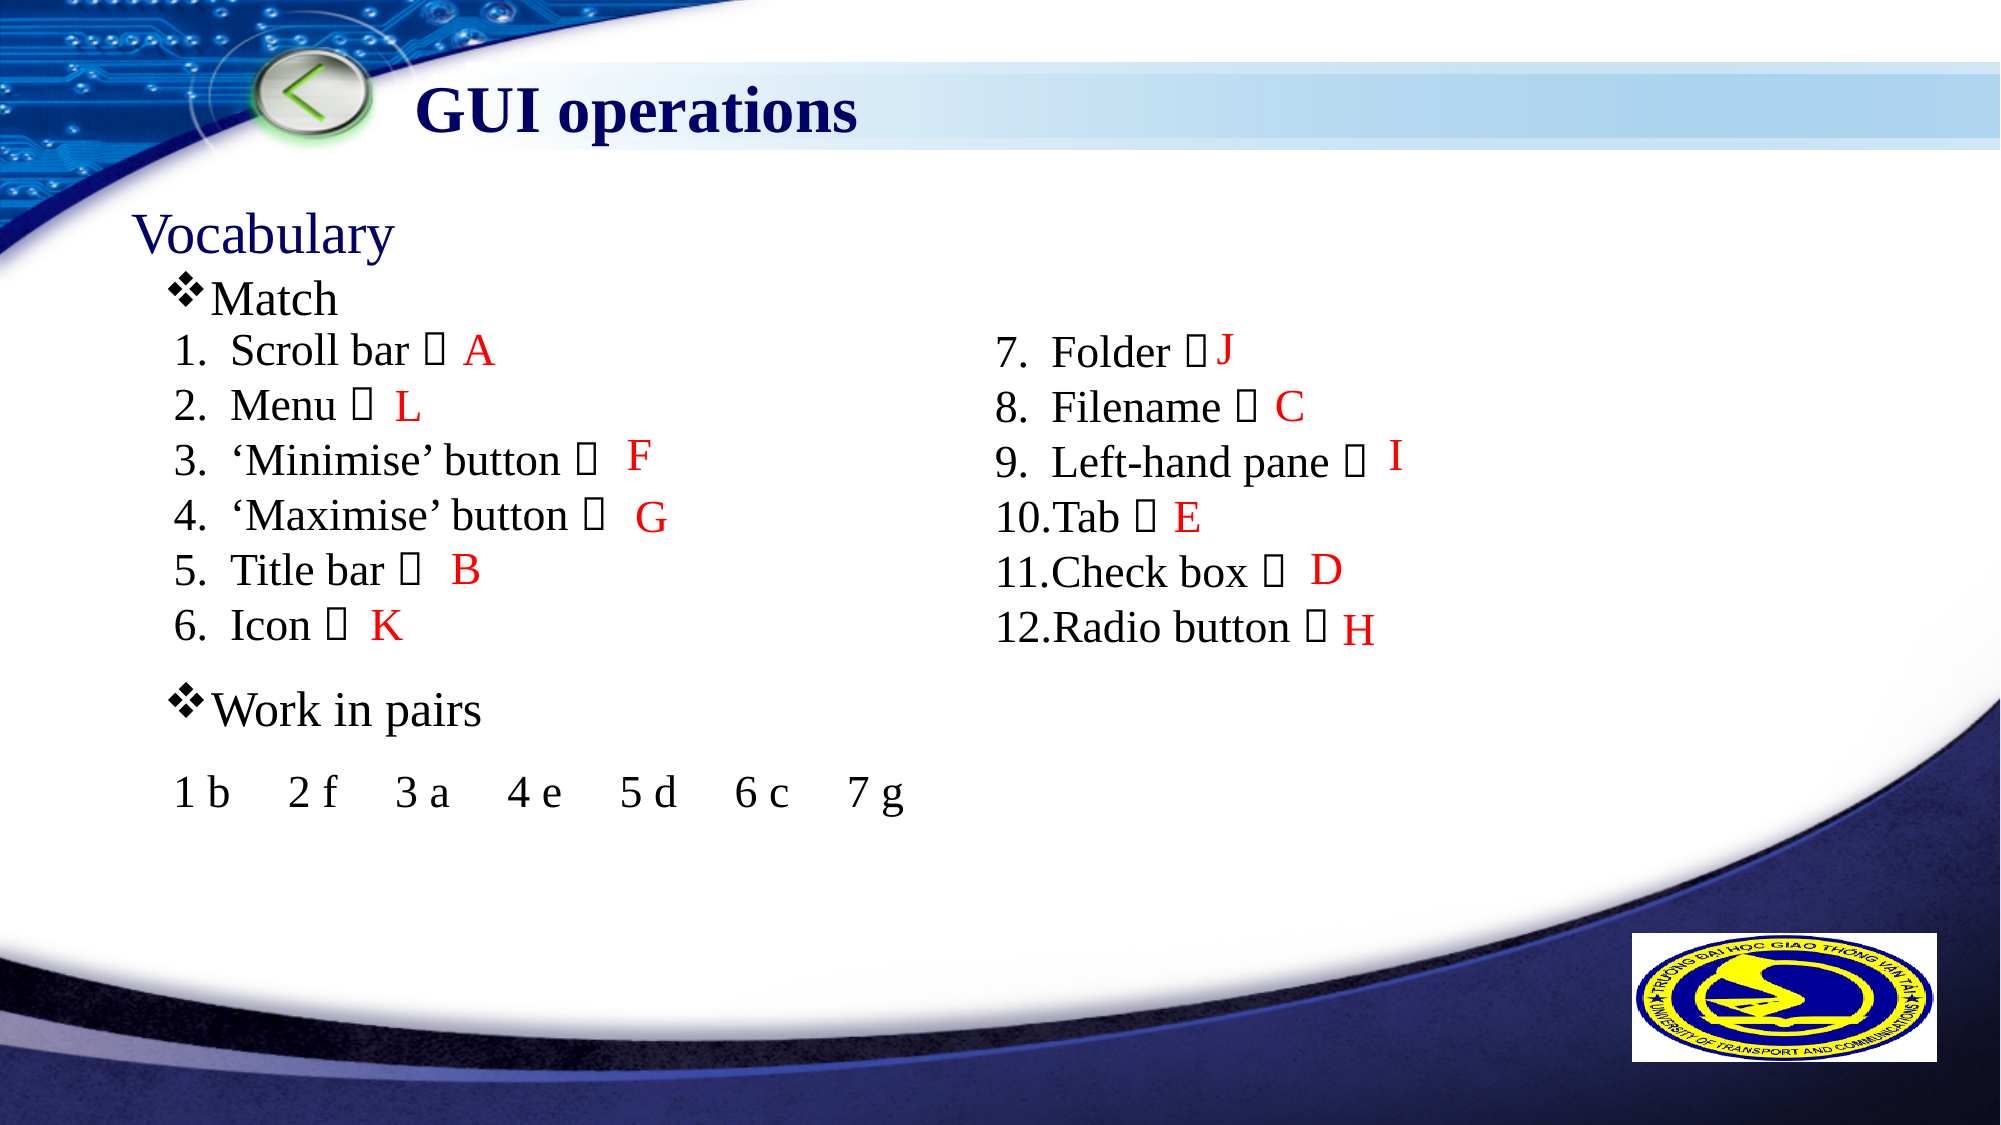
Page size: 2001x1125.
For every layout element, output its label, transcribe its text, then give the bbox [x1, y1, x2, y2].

list Vocabulary [116, 187, 1934, 264]
text_box E [1158, 479, 1217, 550]
text_box H [1327, 591, 1391, 662]
text_box I [1373, 417, 1419, 488]
text_box F [611, 417, 668, 488]
text_box A [447, 311, 511, 382]
text_box Work in pairs [149, 668, 498, 744]
text_box Match [148, 258, 354, 333]
text_box C [1260, 368, 1321, 438]
text_box D [1295, 531, 1359, 601]
text_box G [620, 479, 684, 550]
text_box L [379, 368, 438, 438]
text_box Scroll bar  Menu  ‘Minimise’ button  ‘Maximise’ button  Title bar  Icon  [158, 312, 623, 657]
text_box 1 b 2 f 3 a 4 e 5 d 6 c 7 g [158, 754, 932, 825]
text_box J [1201, 311, 1243, 381]
text_box B [436, 531, 497, 601]
text_box K [355, 587, 419, 658]
picture [0, 0, 2001, 1125]
title GUI operations [399, 59, 1917, 152]
text_box Folder  Filename  Left-hand pane  Tab  Check box  Radio button  [980, 314, 1384, 659]
